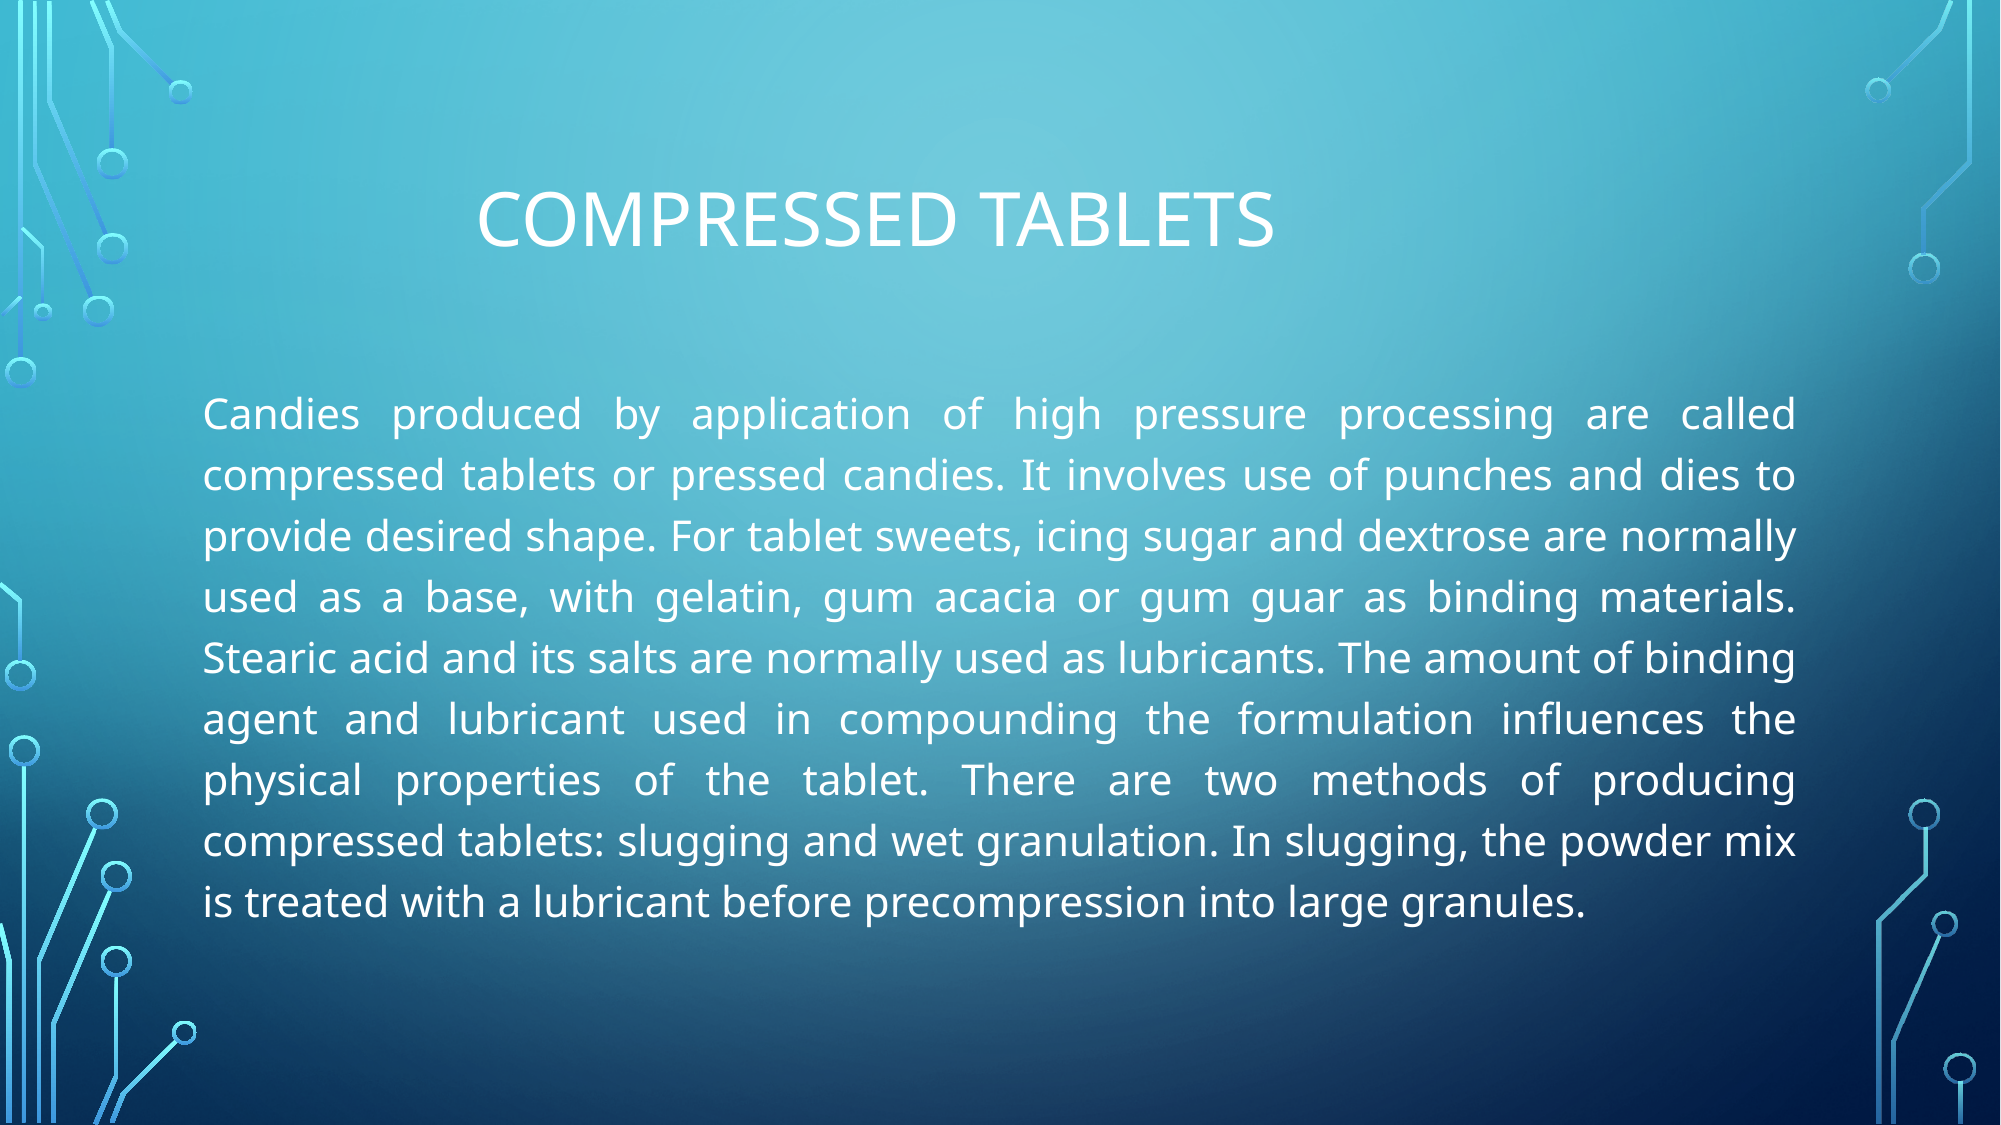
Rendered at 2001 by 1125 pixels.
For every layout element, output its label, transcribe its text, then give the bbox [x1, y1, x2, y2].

list Candies produced by application of high pressure processing are called compressed tablets or pressed candies. It involves use of punches and dies to provide desired shape. For tablet sweets, icing sugar and dextrose are normally used as a base, with gelatin, gum acacia or gum guar as binding materials. Stearic acid and its salts are normally used as lubricants. The amount of binding agent and lubricant used in compounding the formulation influences the physical properties of the tablet. There are two methods of producing compressed tablets: slugging and wet granulation. In slugging, the powder mix is treated with a lubricant before precompression into large granules. [187, 369, 1813, 950]
title Compressed Tablets [187, 101, 1813, 344]
